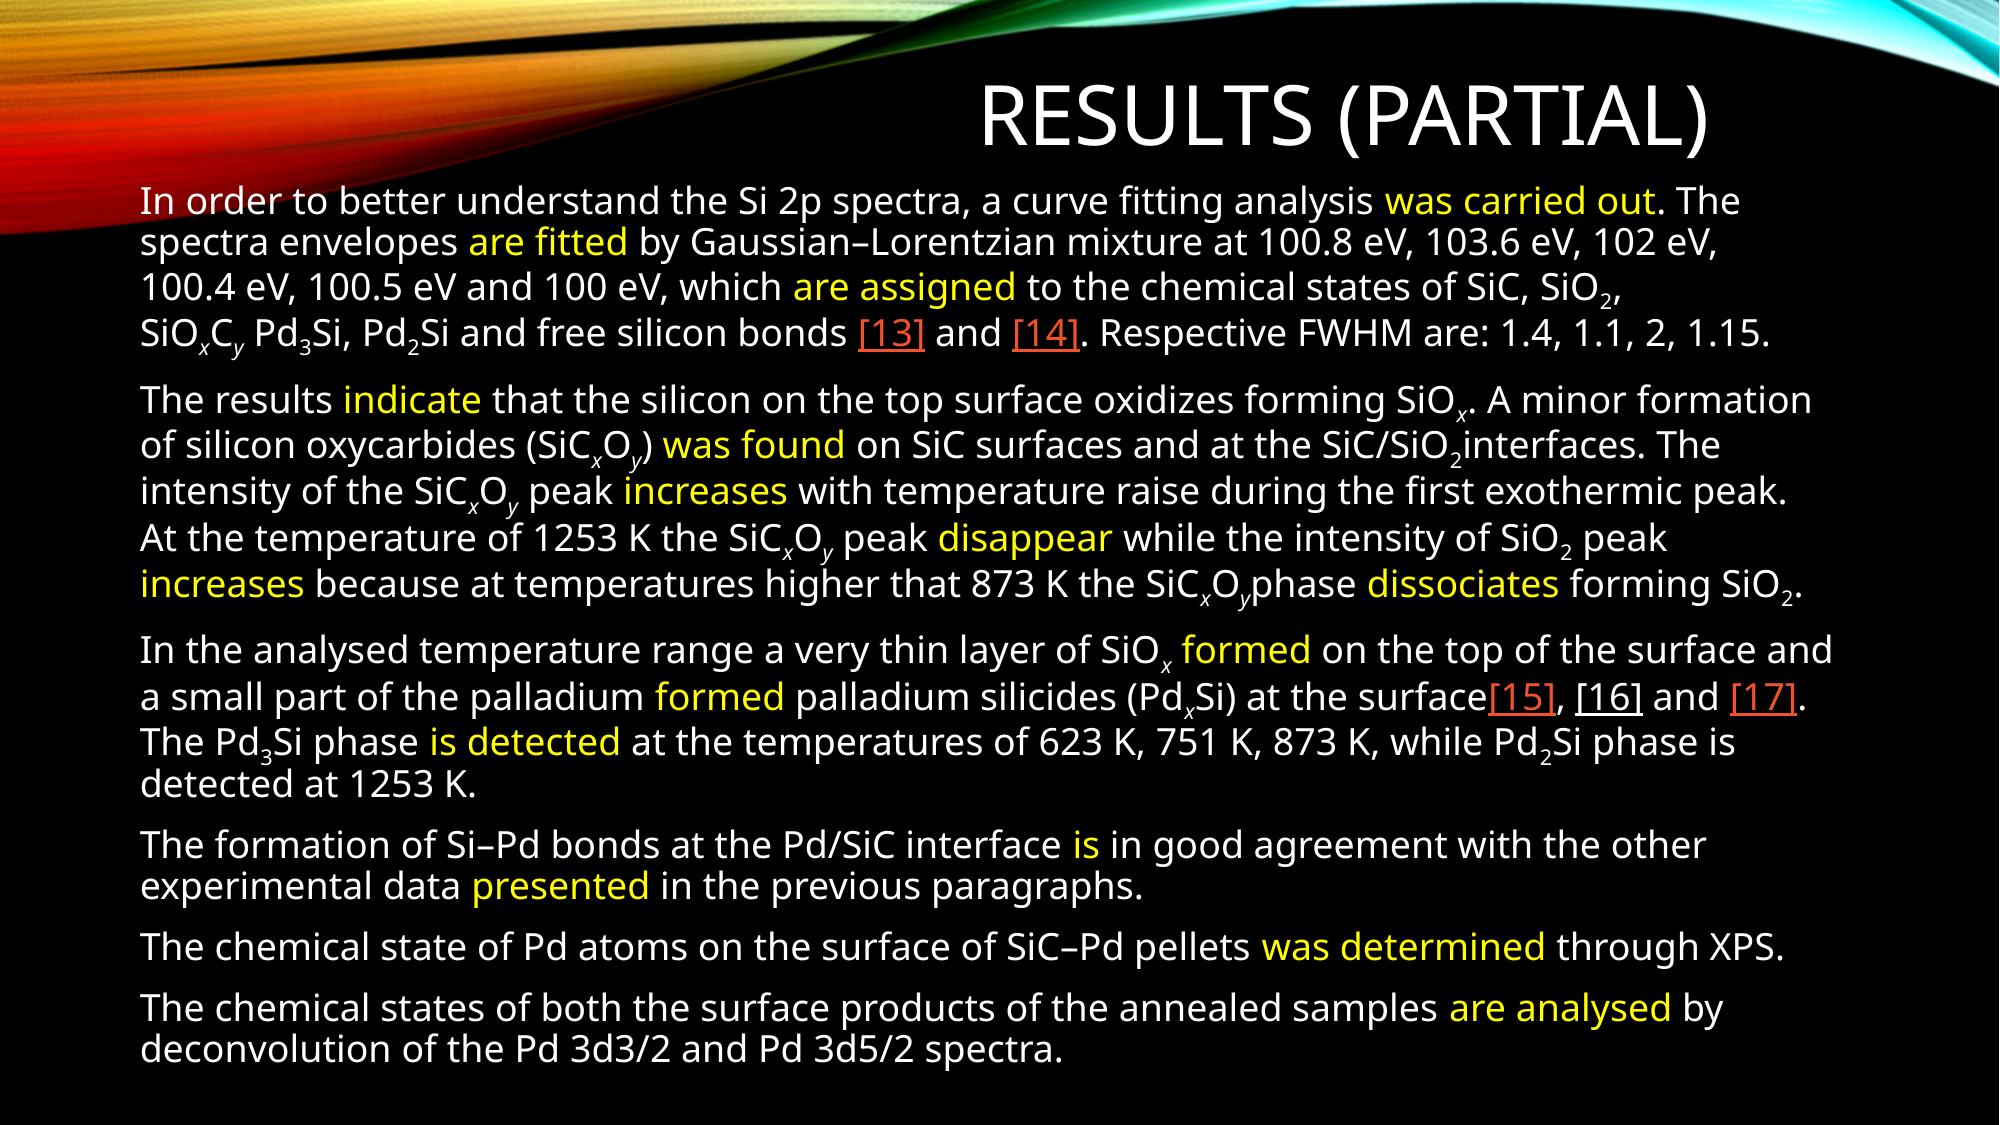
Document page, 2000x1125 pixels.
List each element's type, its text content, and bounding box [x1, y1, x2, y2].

list In order to better understand the Si 2p spectra, a curve fitting analysis was carried out. The spectra envelopes are fitted by Gaussian–Lorentzian mixture at 100.8 eV, 103.6 eV, 102 eV, 100.4 eV, 100.5 eV and 100 eV, which are assigned to the chemical states of SiC, SiO2, SiOxCy Pd3Si, Pd2Si and free silicon bonds [13] and [14]. Respective FWHM are: 1.4, 1.1, 2, 1.15. The results indicate that the silicon on the top surface oxidizes forming SiOx. A minor formation of silicon oxycarbides (SiCxOy) was found on SiC surfaces and at the SiC/SiO2interfaces. The intensity of the SiCxOy peak increases with temperature raise during the first exothermic peak. At the temperature of 1253 K the SiCxOy peak disappear while the intensity of SiO2 peak increases because at temperatures higher that 873 K the SiCxOyphase dissociates forming SiO2. In the analysed temperature range a very thin layer of SiOx formed on the top of the surface and a small part of the palladium formed palladium silicides (PdxSi) at the surface[15], [16] and [17]. The Pd3Si phase is detected at the temperatures of 623 K, 751 K, 873 K, while Pd2Si phase is detected at 1253 K. The formation of Si–Pd bonds at the Pd/SiC interface is in good agreement with the other experimental data presented in the previous paragraphs. The chemical state of Pd atoms on the surface of SiC–Pd pellets was determined through XPS. The chemical states of both the surface products of the annealed samples are analysed by deconvolution of the Pd 3d3/2 and Pd 3d5/2 spectra. [124, 174, 1850, 1125]
title Results (partial) [112, 62, 1725, 175]
picture [0, 0, 2000, 237]
